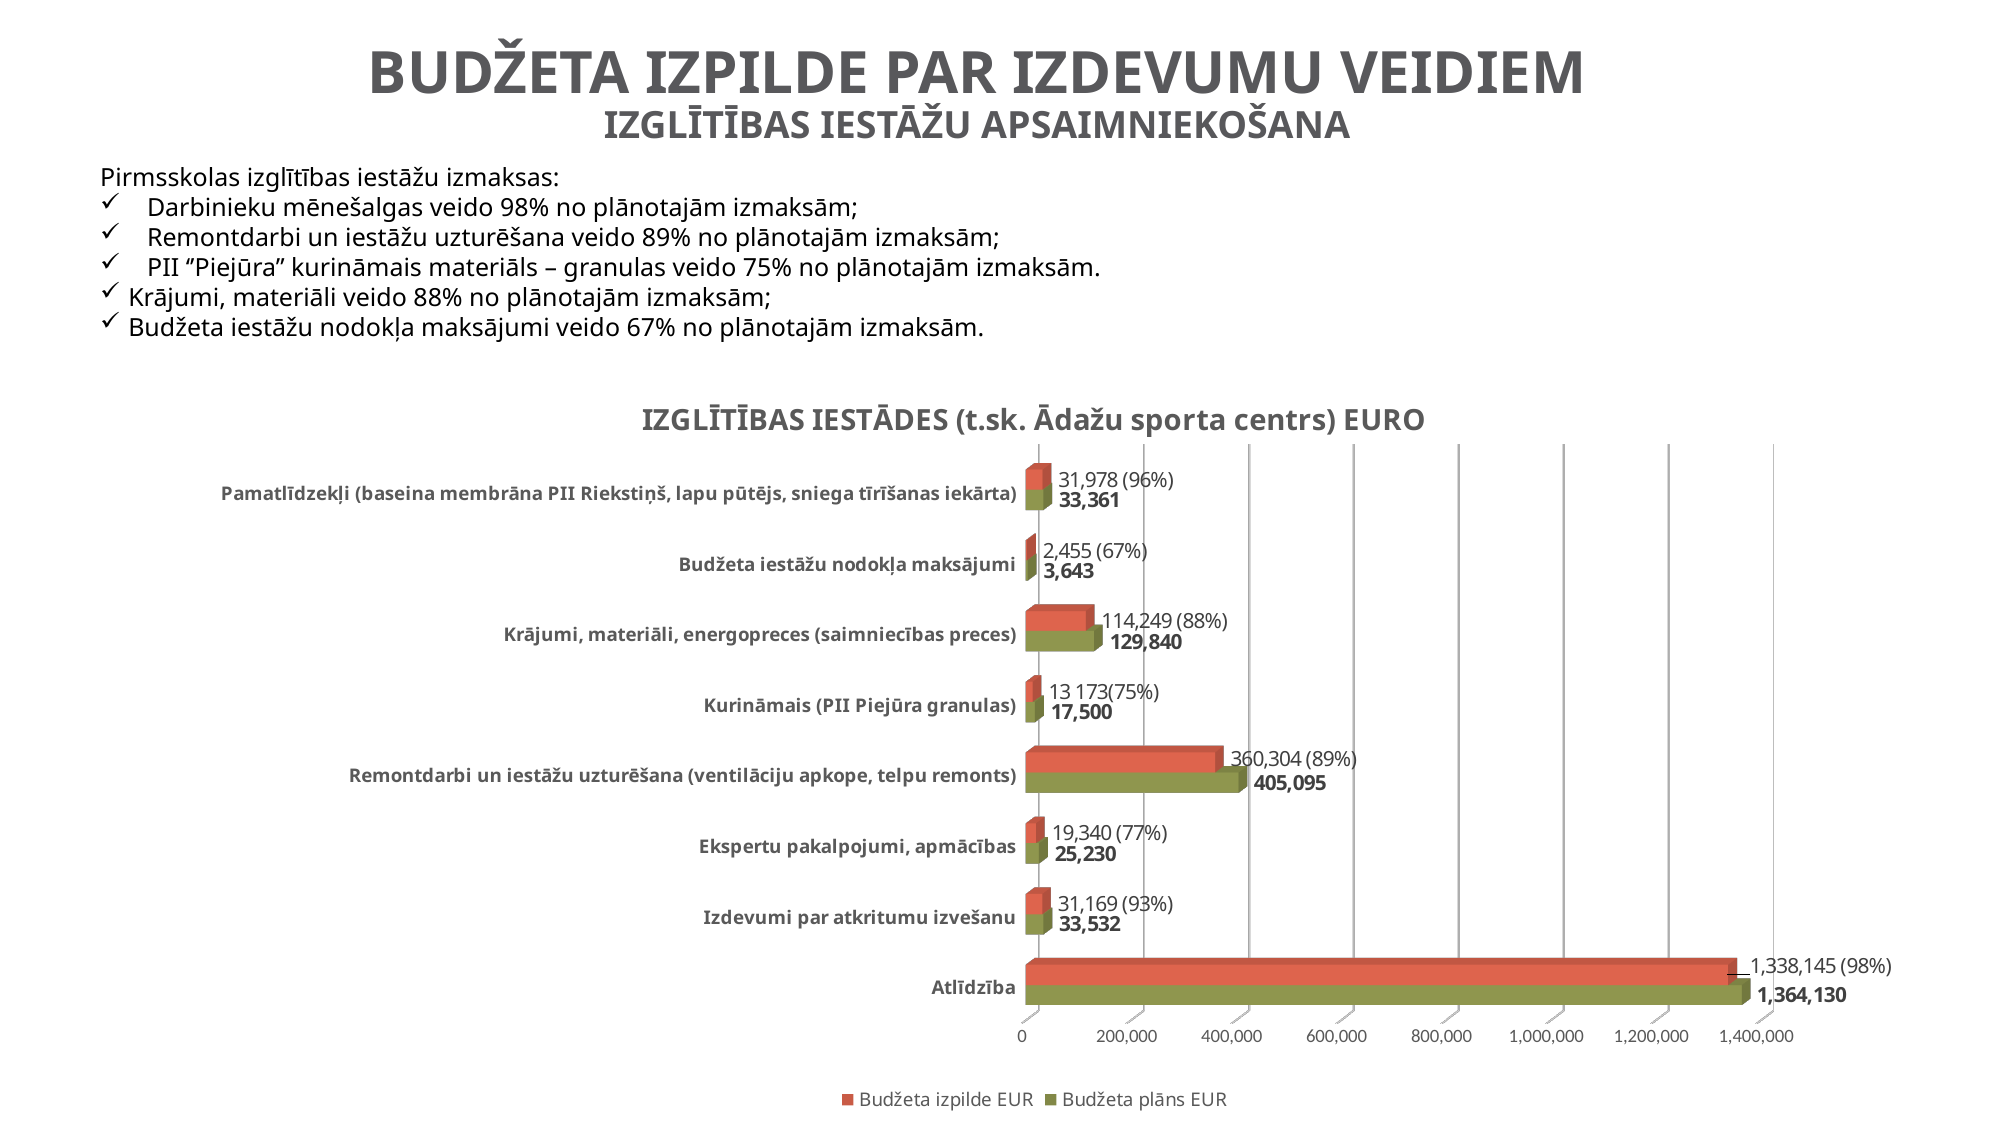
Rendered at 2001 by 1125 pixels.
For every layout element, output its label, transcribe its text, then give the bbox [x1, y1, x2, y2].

text_box Pirmsskolas izglītības iestāžu izmaksas: Darbinieku mēnešalgas veido 98% no plānotajām izmaksām; Remontdarbi un iestāžu uzturēšana veido 89% no plānotajām izmaksām; PII ‘’Piejūra’’ kurināmais materiāls – granulas veido 75% no plānotajām izmaksām. Krājumi, materiāli veido 88% no plānotajām izmaksām; Budžeta iestāžu nodokļa maksājumi veido 67% no plānotajām izmaksām. [85, 153, 1788, 349]
title BuDŽETA IZPILDE Par IZDEVUMU VEIDIEM IZGLĪTĪBAS IESTĀŽU APSAIMNIEKOŠANA [92, 59, 1863, 131]
chart [143, 367, 1925, 1120]
